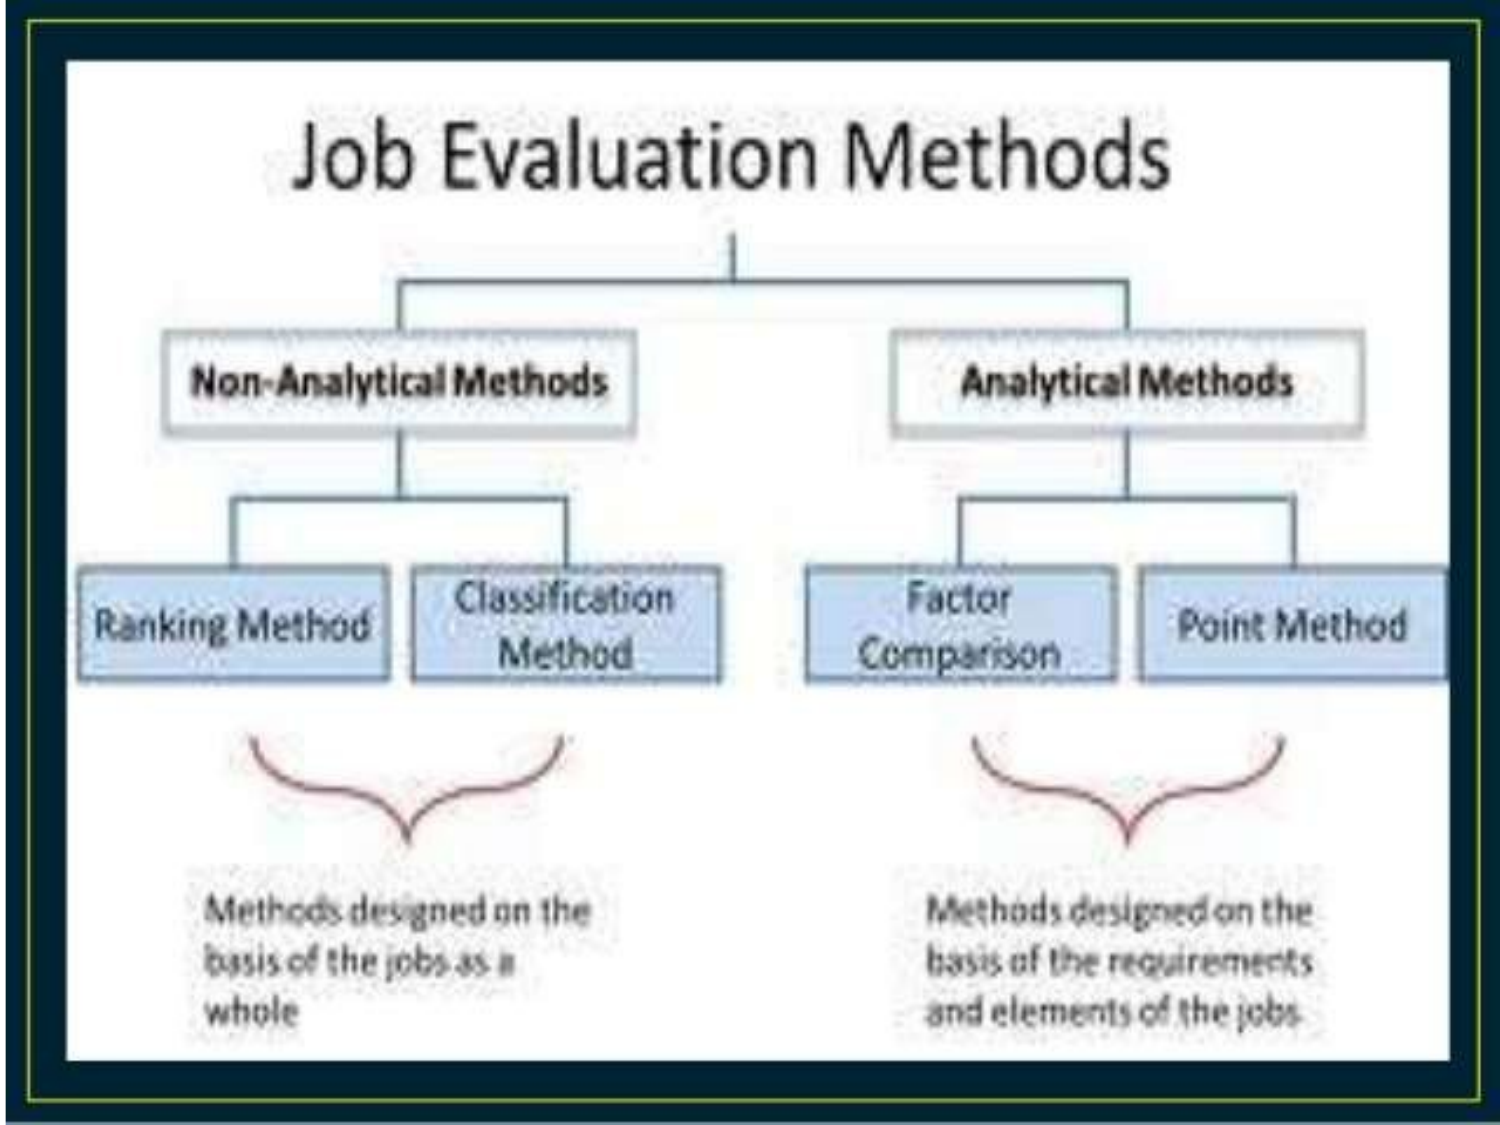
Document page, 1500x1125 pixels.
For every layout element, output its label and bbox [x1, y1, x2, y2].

text_box [5, 0, 1500, 1125]
